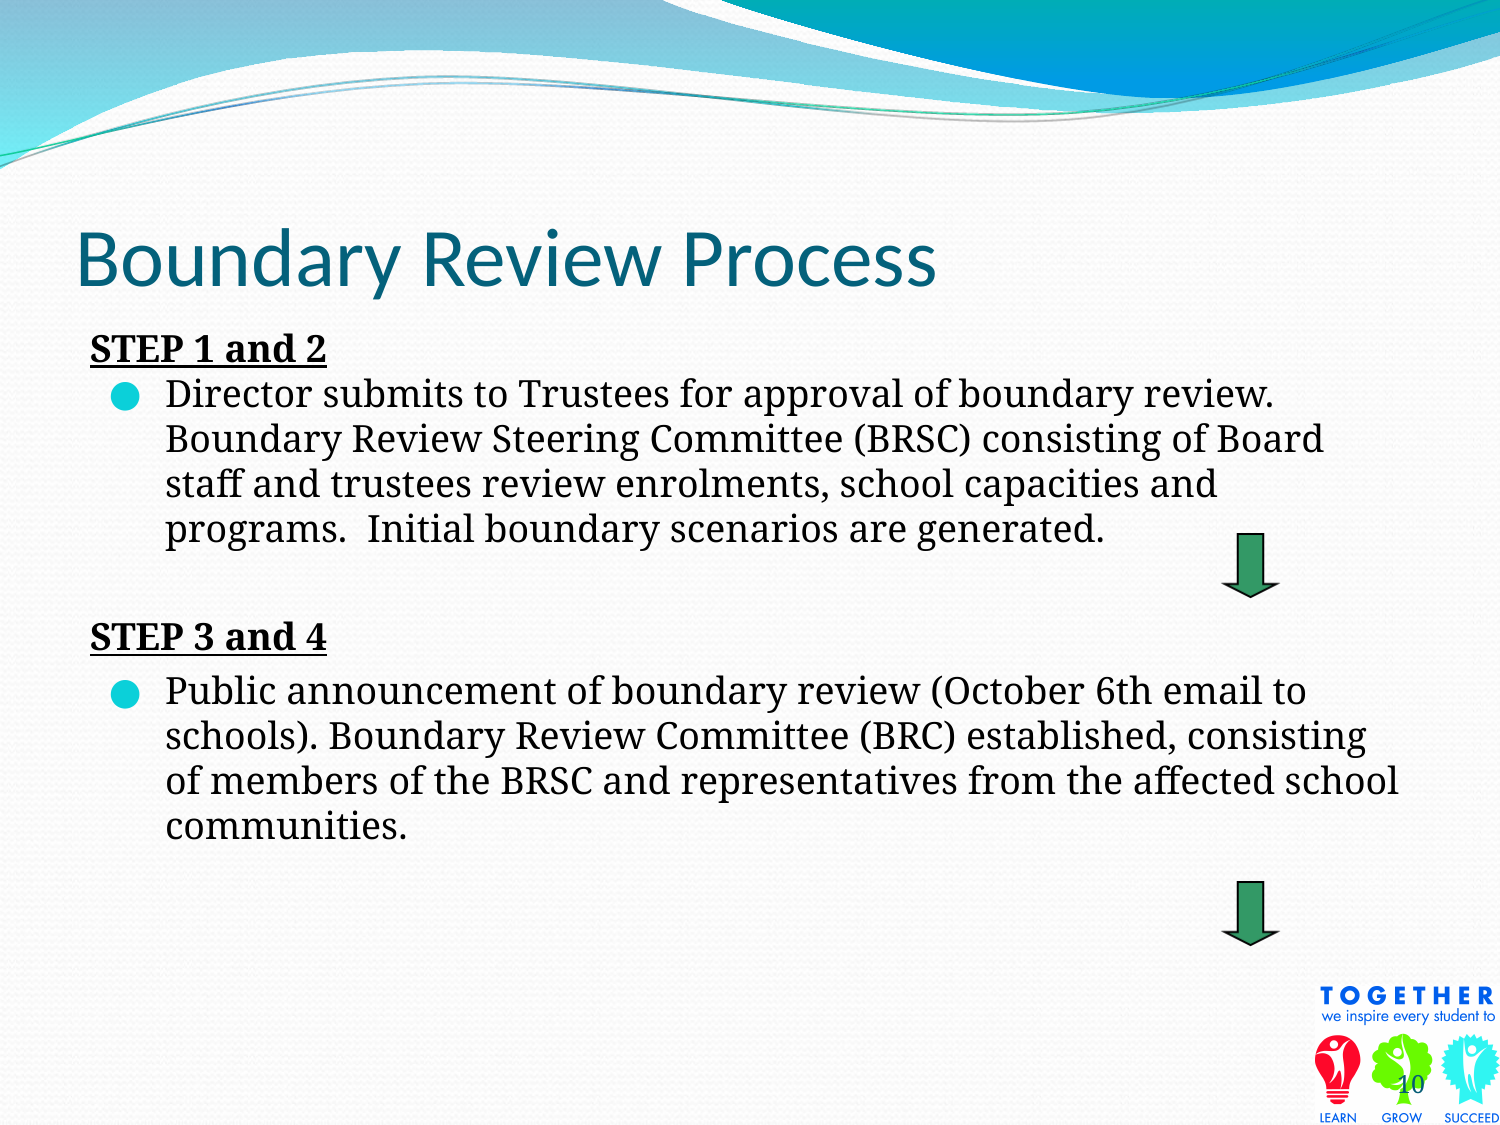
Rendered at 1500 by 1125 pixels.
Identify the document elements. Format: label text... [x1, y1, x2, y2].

list STEP 1 and 2 Director submits to Trustees for approval of boundary review. Boundary Review Steering Committee (BRSC) consisting of Board staff and trustees review enrolments, school capacities and programs. Initial boundary scenarios are generated. STEP 3 and 4 Public announcement of boundary review (October 6th email to schools). Boundary Review Committee (BRC) established, consisting of members of the BRSC and representatives from the affected school communities. [75, 317, 1425, 1038]
text_box ‹#› [1299, 1042, 1425, 1103]
picture [0, 0, 1500, 1125]
title Boundary Review Process [75, 115, 1425, 304]
